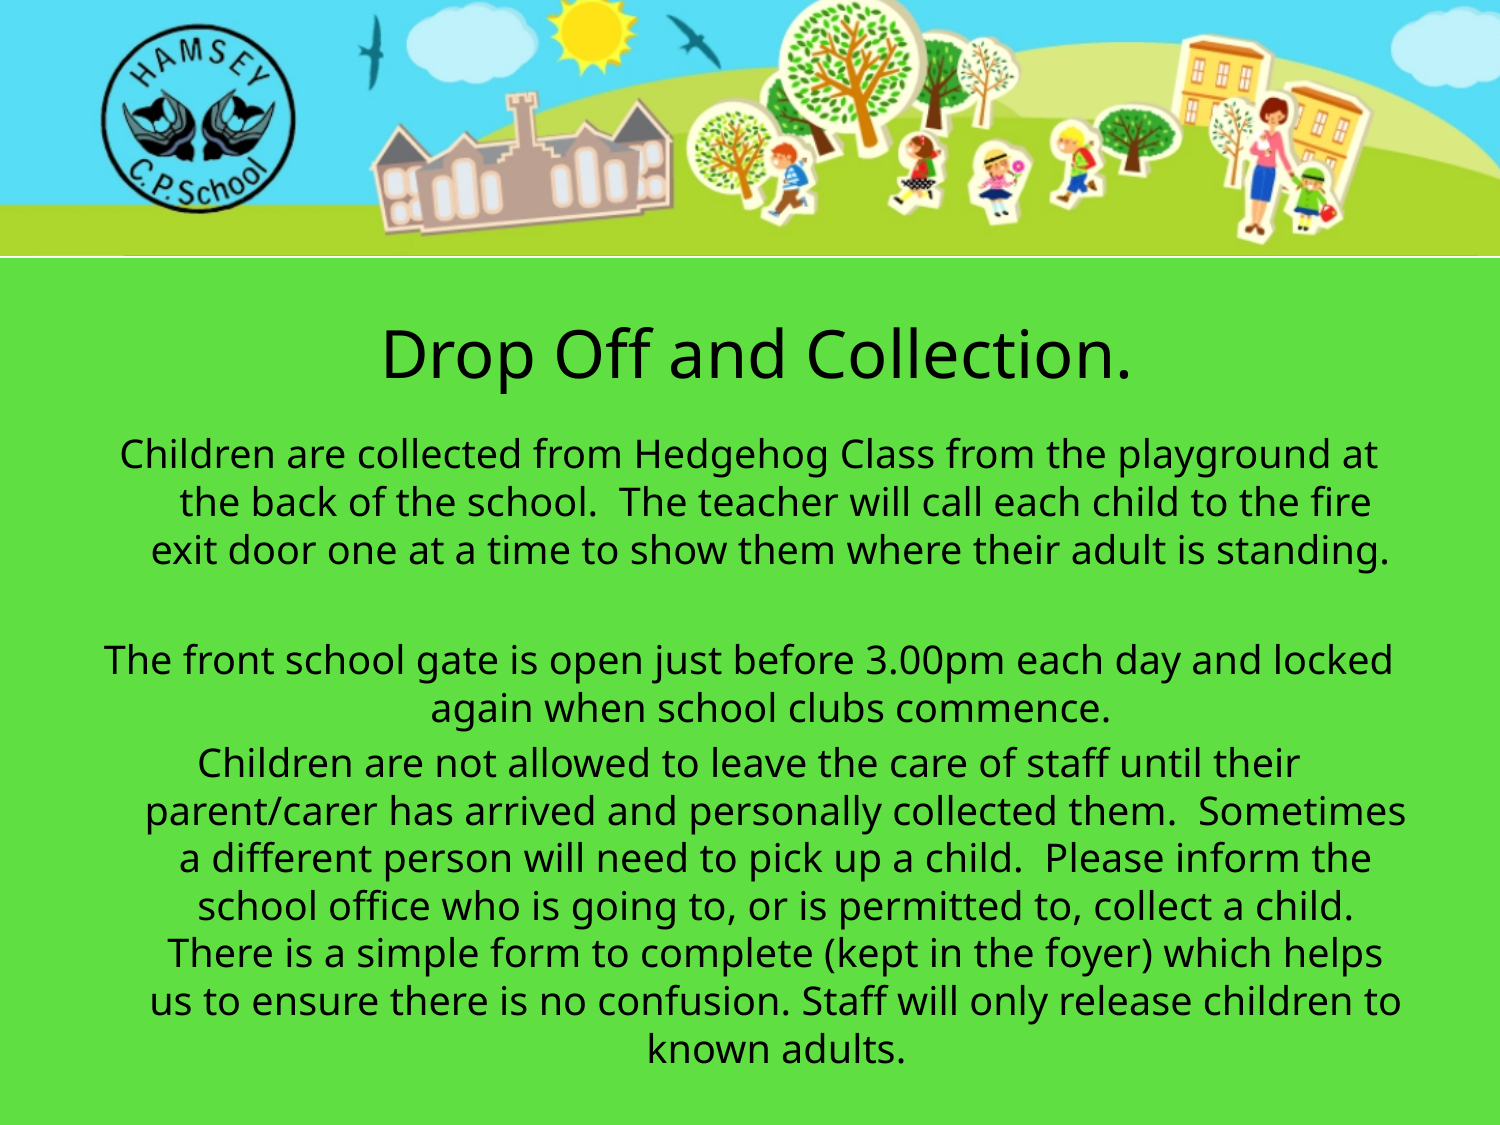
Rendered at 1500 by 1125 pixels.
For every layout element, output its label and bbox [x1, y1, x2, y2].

text_box [0, 0, 1500, 1125]
